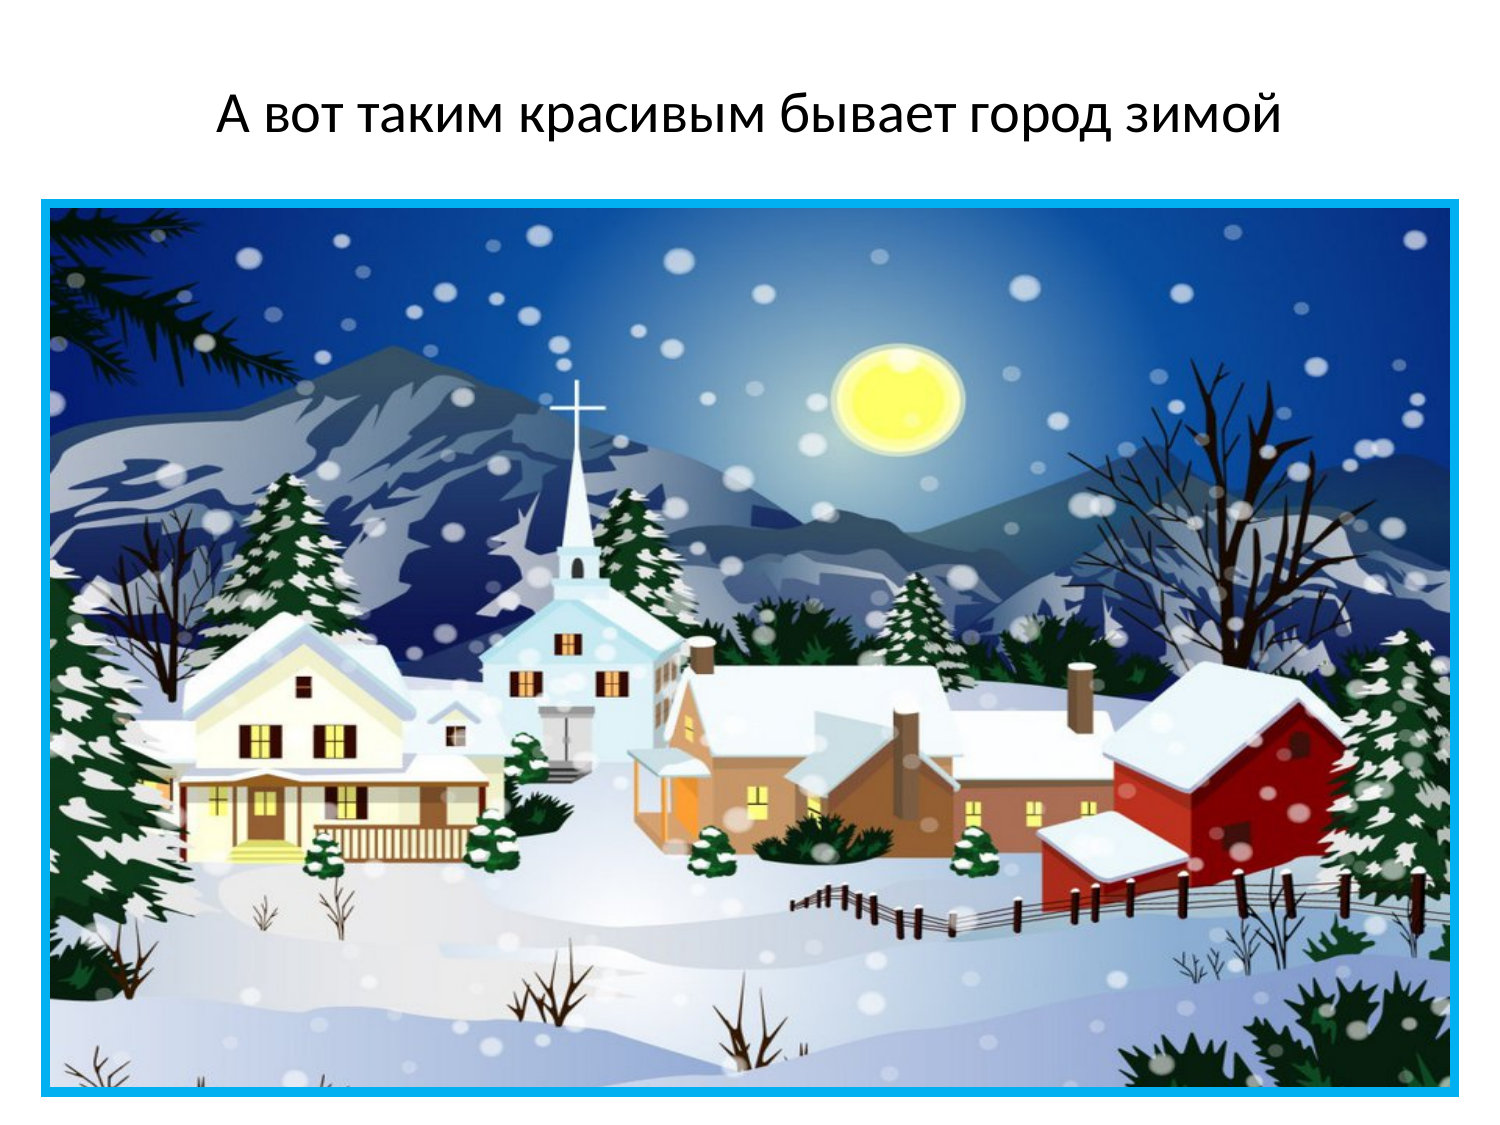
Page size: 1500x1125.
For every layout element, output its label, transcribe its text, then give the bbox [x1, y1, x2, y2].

title А вот таким красивым бывает город зимой [75, 45, 1425, 173]
picture [51, 209, 1449, 1086]
